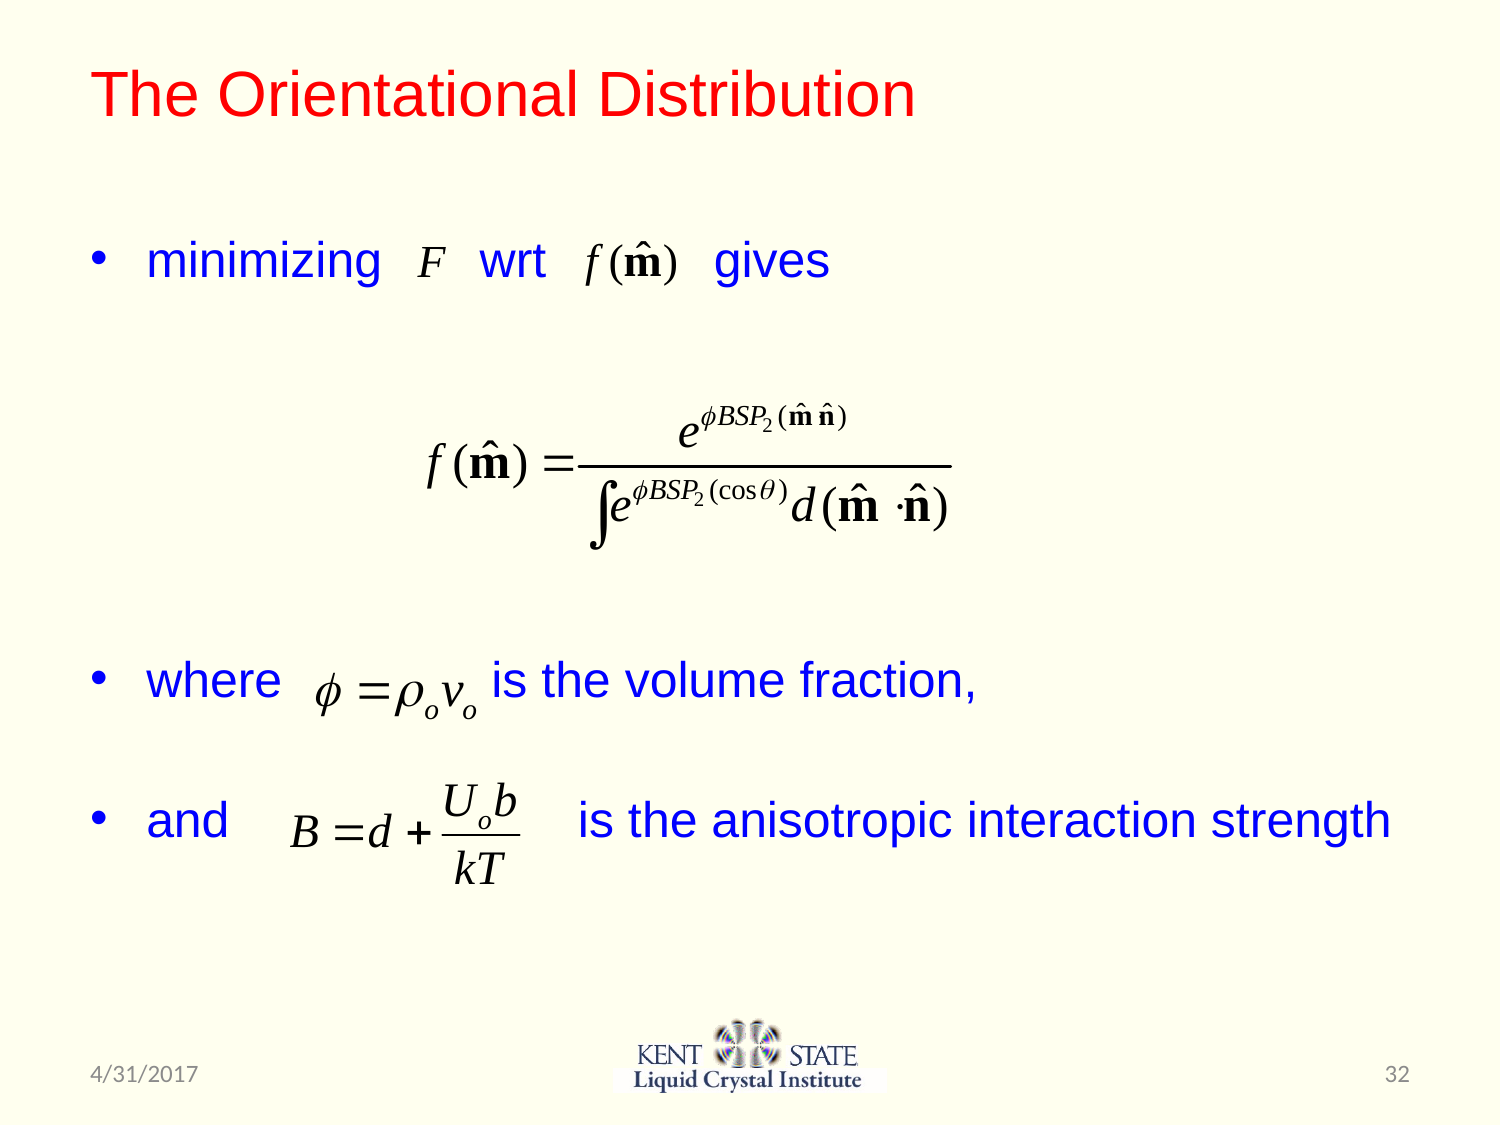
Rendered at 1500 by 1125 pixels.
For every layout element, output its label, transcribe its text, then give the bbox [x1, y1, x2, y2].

picture [637, 1043, 704, 1066]
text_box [412, 241, 455, 282]
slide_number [75, 1042, 425, 1103]
picture [612, 1018, 888, 1093]
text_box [572, 236, 682, 291]
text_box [284, 774, 526, 891]
picture [785, 1044, 859, 1067]
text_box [413, 397, 958, 552]
slide_number 32 [1074, 1042, 1425, 1103]
list minimizing wrt gives where is the volume fraction, and is the anisotropic interaction strength [75, 149, 1425, 1005]
title The Orientational Distribution [75, 45, 1425, 138]
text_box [312, 662, 482, 726]
